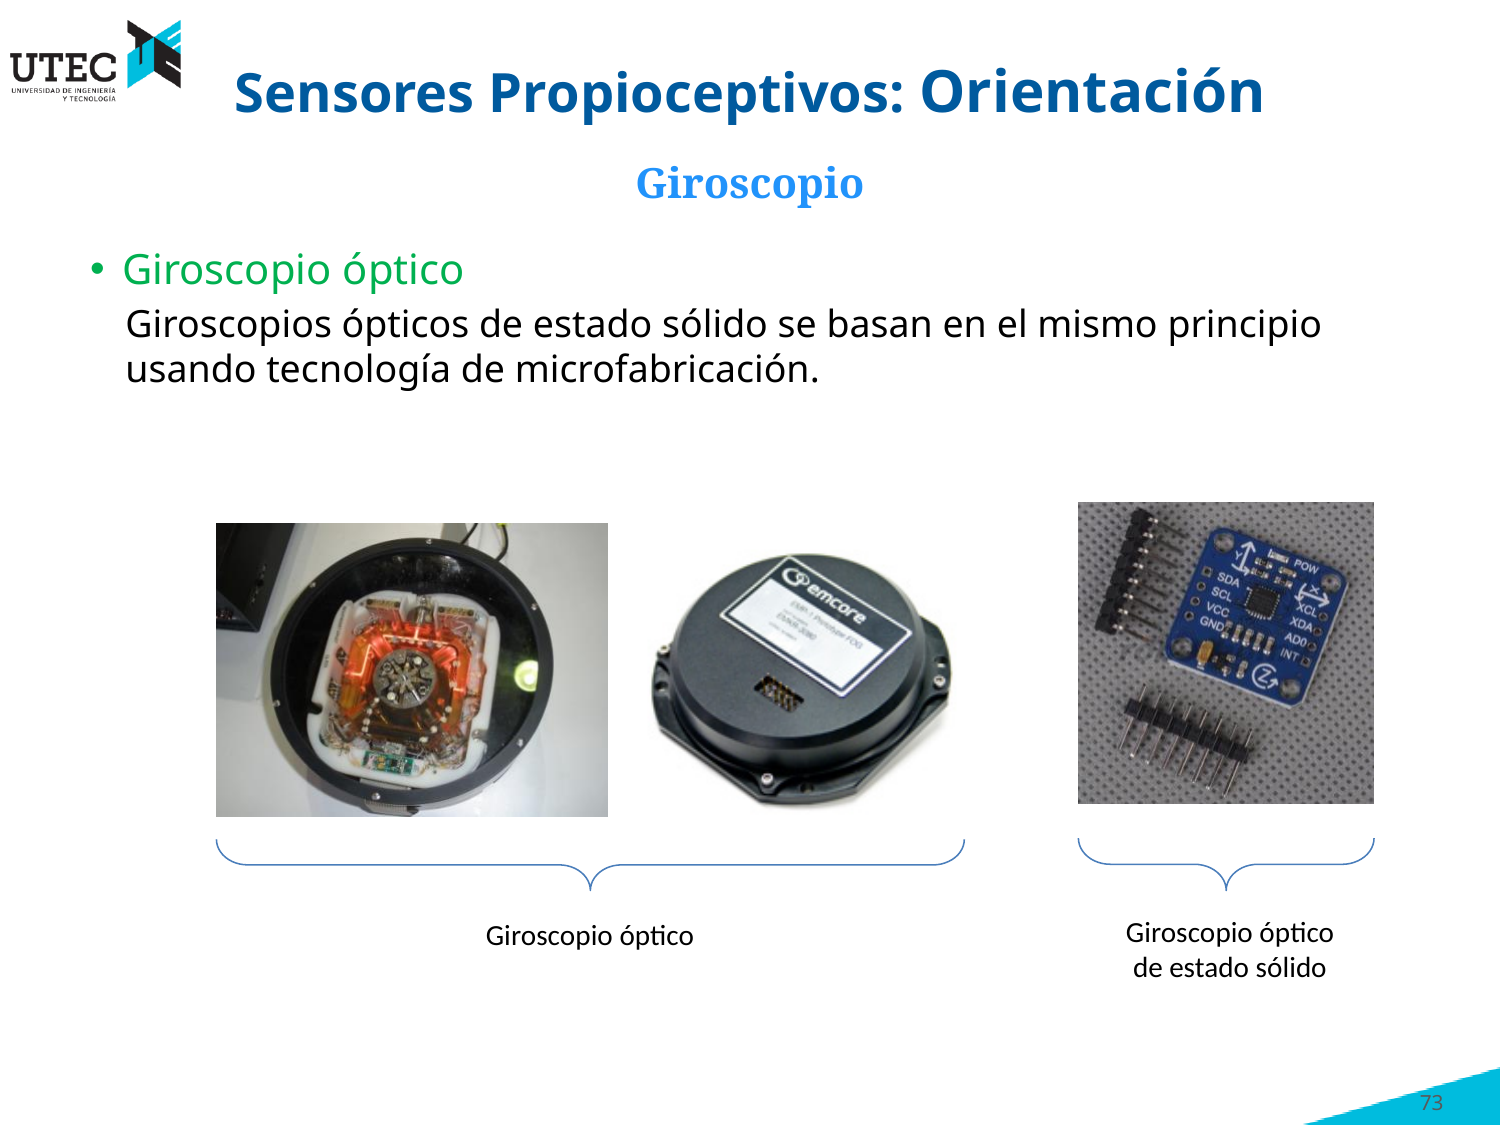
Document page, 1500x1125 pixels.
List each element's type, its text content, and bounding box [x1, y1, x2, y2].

text_box [1077, 838, 1375, 892]
text_box [215, 839, 964, 892]
picture [7, 19, 183, 102]
text_box Giroscopio óptico de estado sólido [1095, 905, 1365, 991]
picture [619, 520, 986, 839]
picture [215, 523, 608, 817]
title Sensores Propioceptivos: Orientación [75, 31, 1425, 147]
picture [1286, 1066, 1500, 1125]
text_box Giroscopio óptico [471, 908, 710, 959]
picture [1078, 501, 1375, 804]
text_box Giroscopio [275, 149, 1224, 232]
list Giroscopio óptico Giroscopios ópticos de estado sólido se basan en el mismo principio usando tecnología de microfabricación. [75, 235, 1425, 1118]
